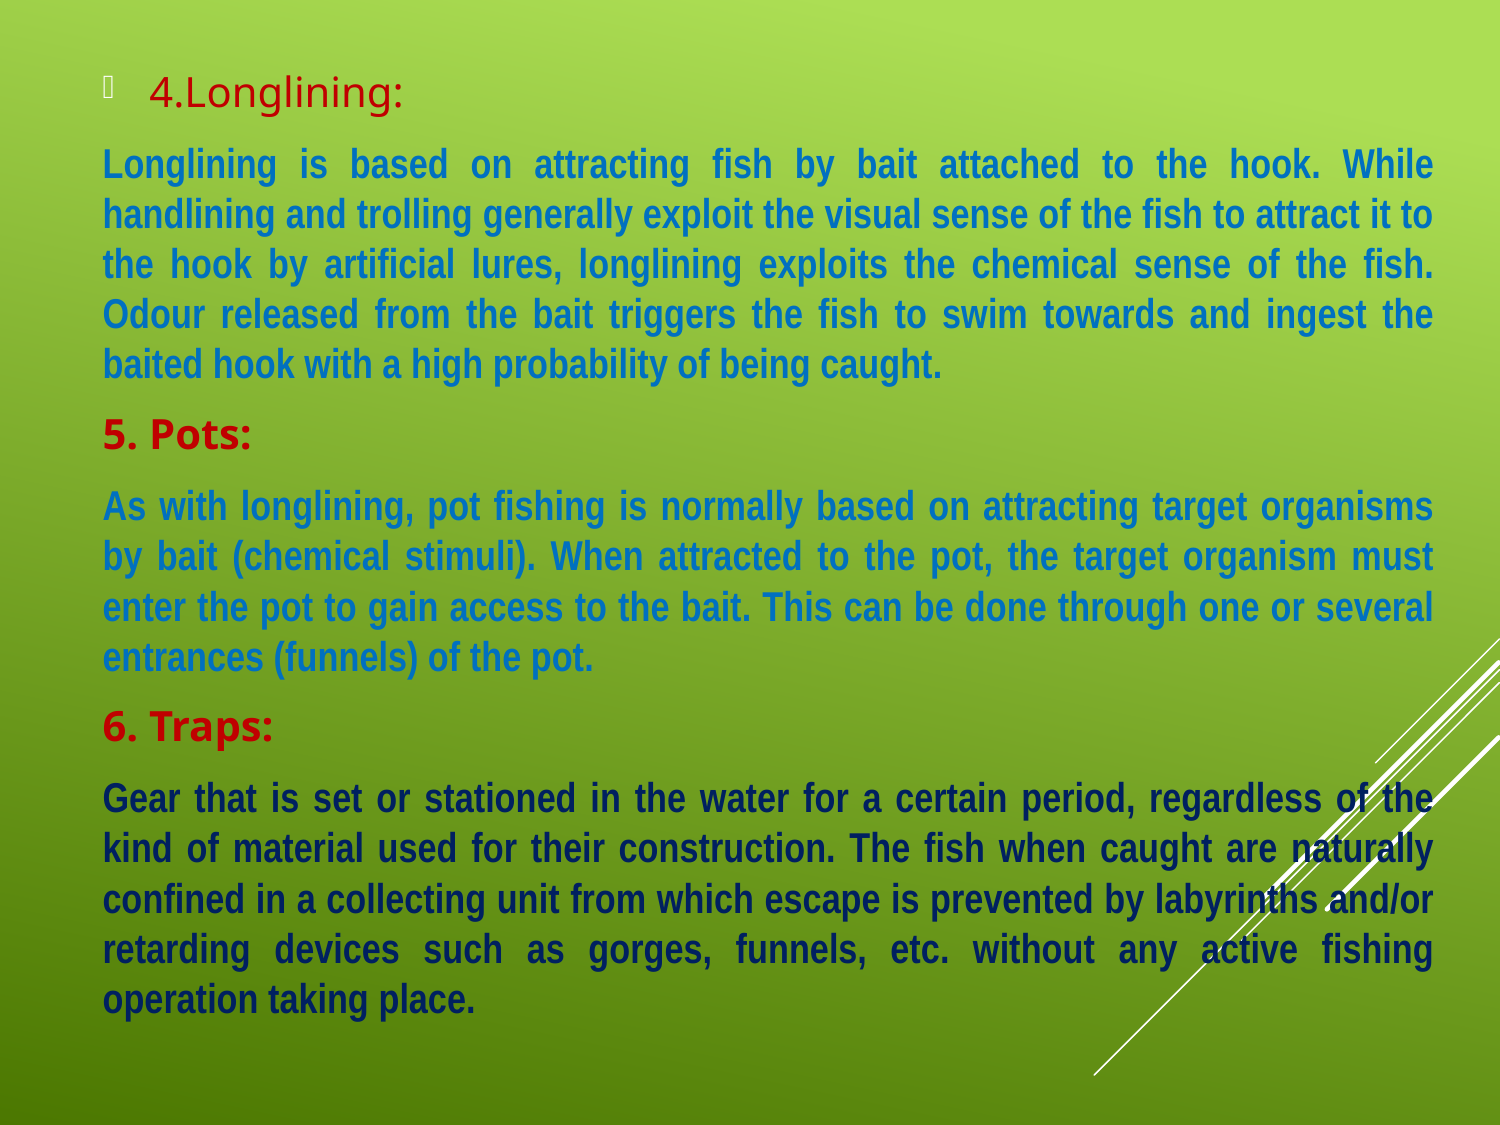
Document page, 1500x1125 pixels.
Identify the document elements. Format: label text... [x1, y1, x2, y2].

list 4.Longlining: Longlining is based on attracting fish by bait attached to the hook. While handlining and trolling generally exploit the visual sense of the fish to attract it to the hook by artificial lures, longlining exploits the chemical sense of the fish. Odour released from the bait triggers the fish to swim towards and ingest the baited hook with a high probability of being caught. 5. Pots: As with longlining, pot fishing is normally based on attracting target organisms by bait (chemical stimuli). When attracted to the pot, the target organism must enter the pot to gain access to the bait. This can be done through one or several entrances (funnels) of the pot. 6. Traps: Gear that is set or stationed in the water for a certain period, regardless of the kind of material used for their construction. The fish when caught are naturally confined in a collecting unit from which escape is prevented by labyrinths and/or retarding devices such as gorges, funnels, etc. without any active fishing operation taking place. [87, 37, 1450, 1050]
